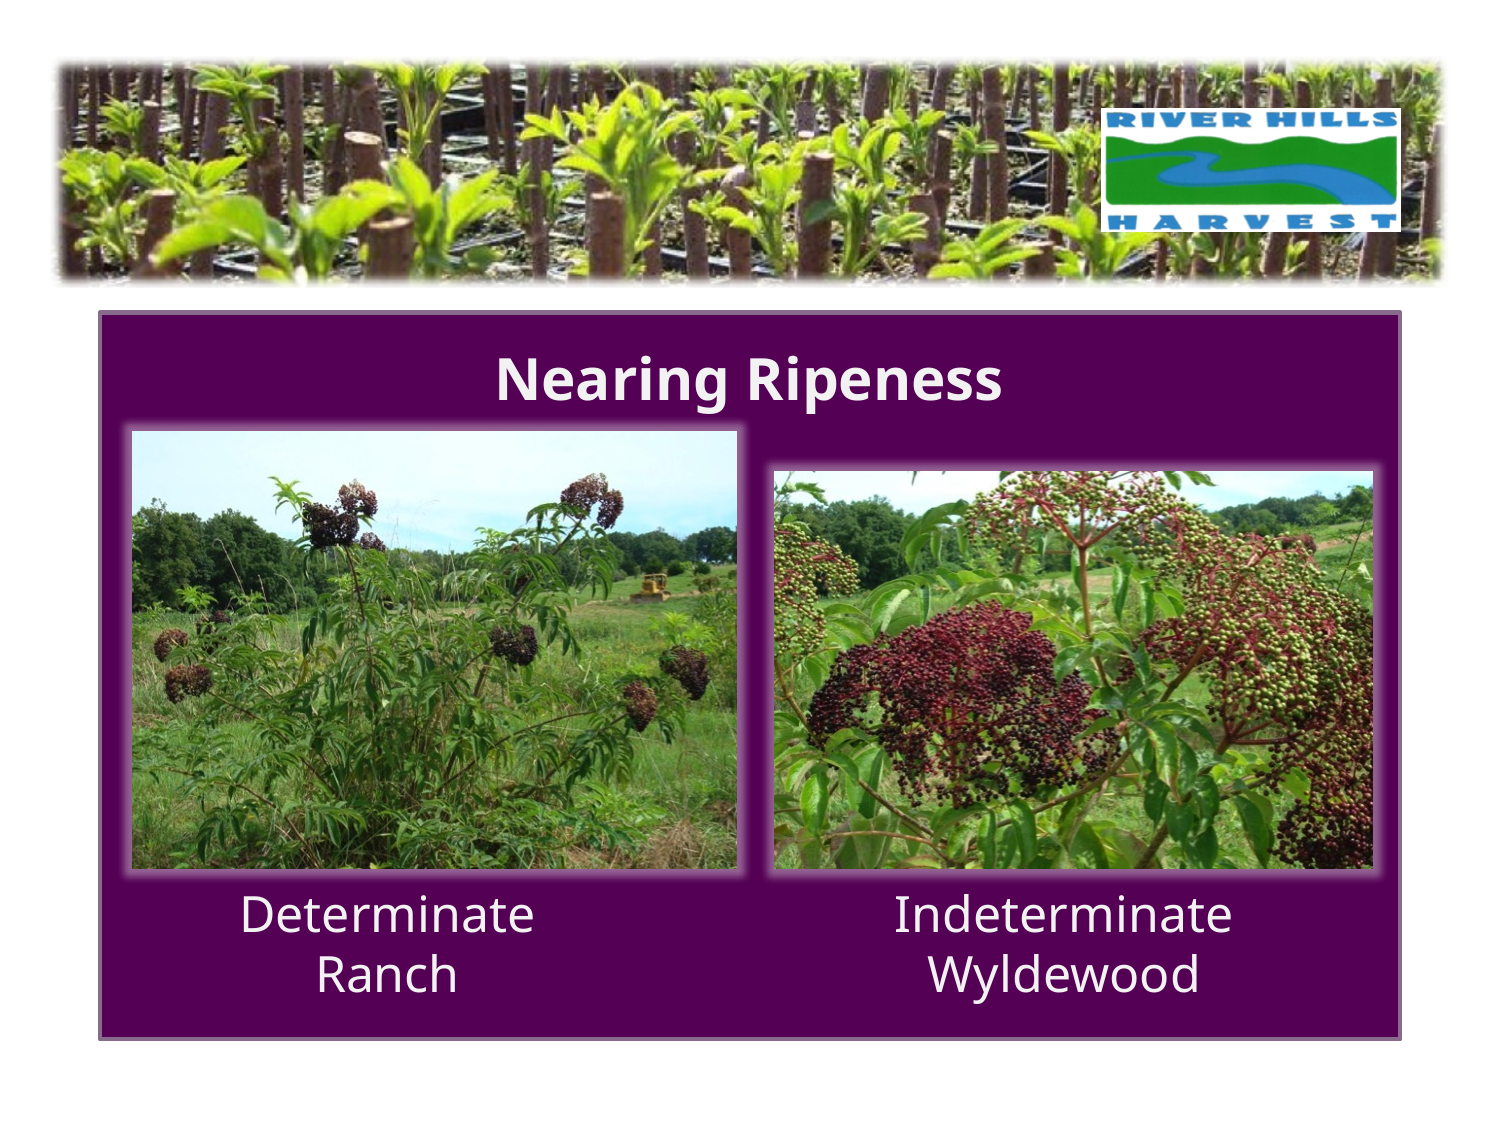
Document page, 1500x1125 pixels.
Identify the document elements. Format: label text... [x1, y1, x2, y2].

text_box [49, 56, 1449, 288]
text_box Determinate Ranch [212, 882, 563, 1010]
text_box Nearing Ripeness [434, 334, 1065, 420]
picture [774, 470, 1373, 869]
text_box Indeterminate Wyldewood [862, 877, 1266, 1010]
text_box [98, 310, 1402, 1041]
picture [131, 430, 737, 869]
